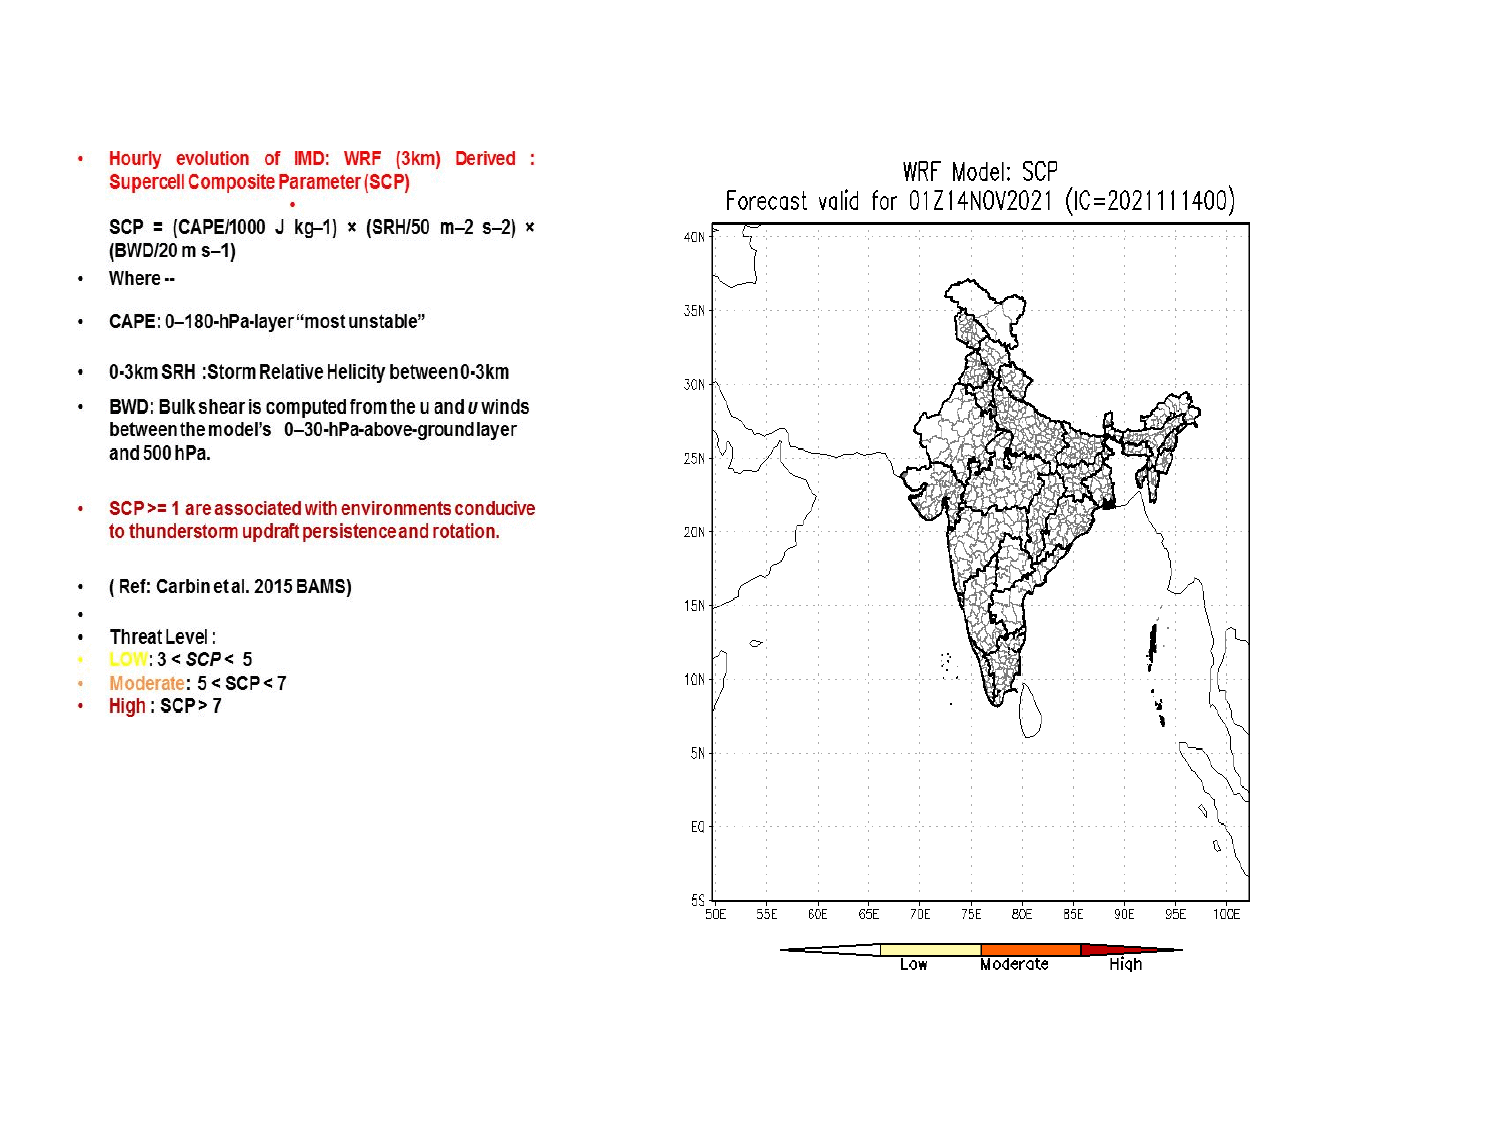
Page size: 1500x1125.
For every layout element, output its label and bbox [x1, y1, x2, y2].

picture [74, 149, 1426, 976]
